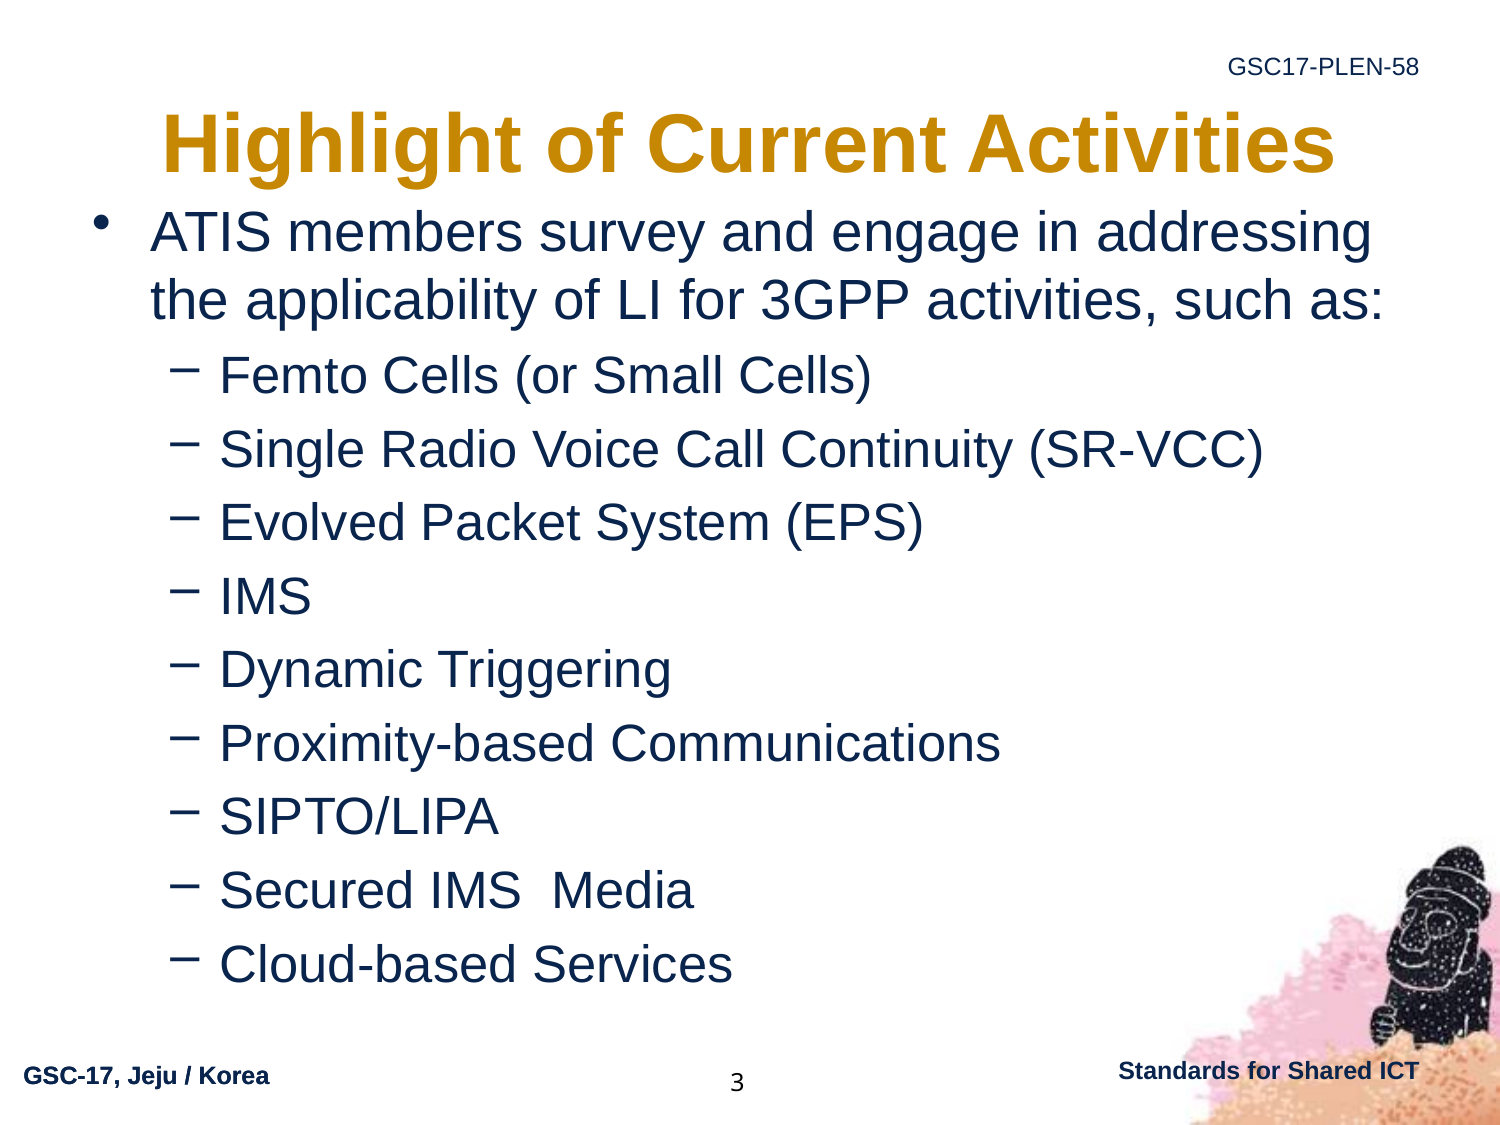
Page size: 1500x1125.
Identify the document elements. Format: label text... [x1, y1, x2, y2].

title Highlight of Current Activities [74, 44, 1426, 233]
slide_number 3 [562, 1058, 913, 1125]
picture [1171, 832, 1500, 1125]
list ATIS members survey and engage in addressing the applicability of LI for 3GPP activities, such as: Femto Cells (or Small Cells) Single Radio Voice Call Continuity (SR-VCC) Evolved Packet System (EPS) IMS Dynamic Triggering Proximity-based Communications SIPTO/LIPA Secured IMS Media Cloud-based Services [76, 187, 1427, 1013]
